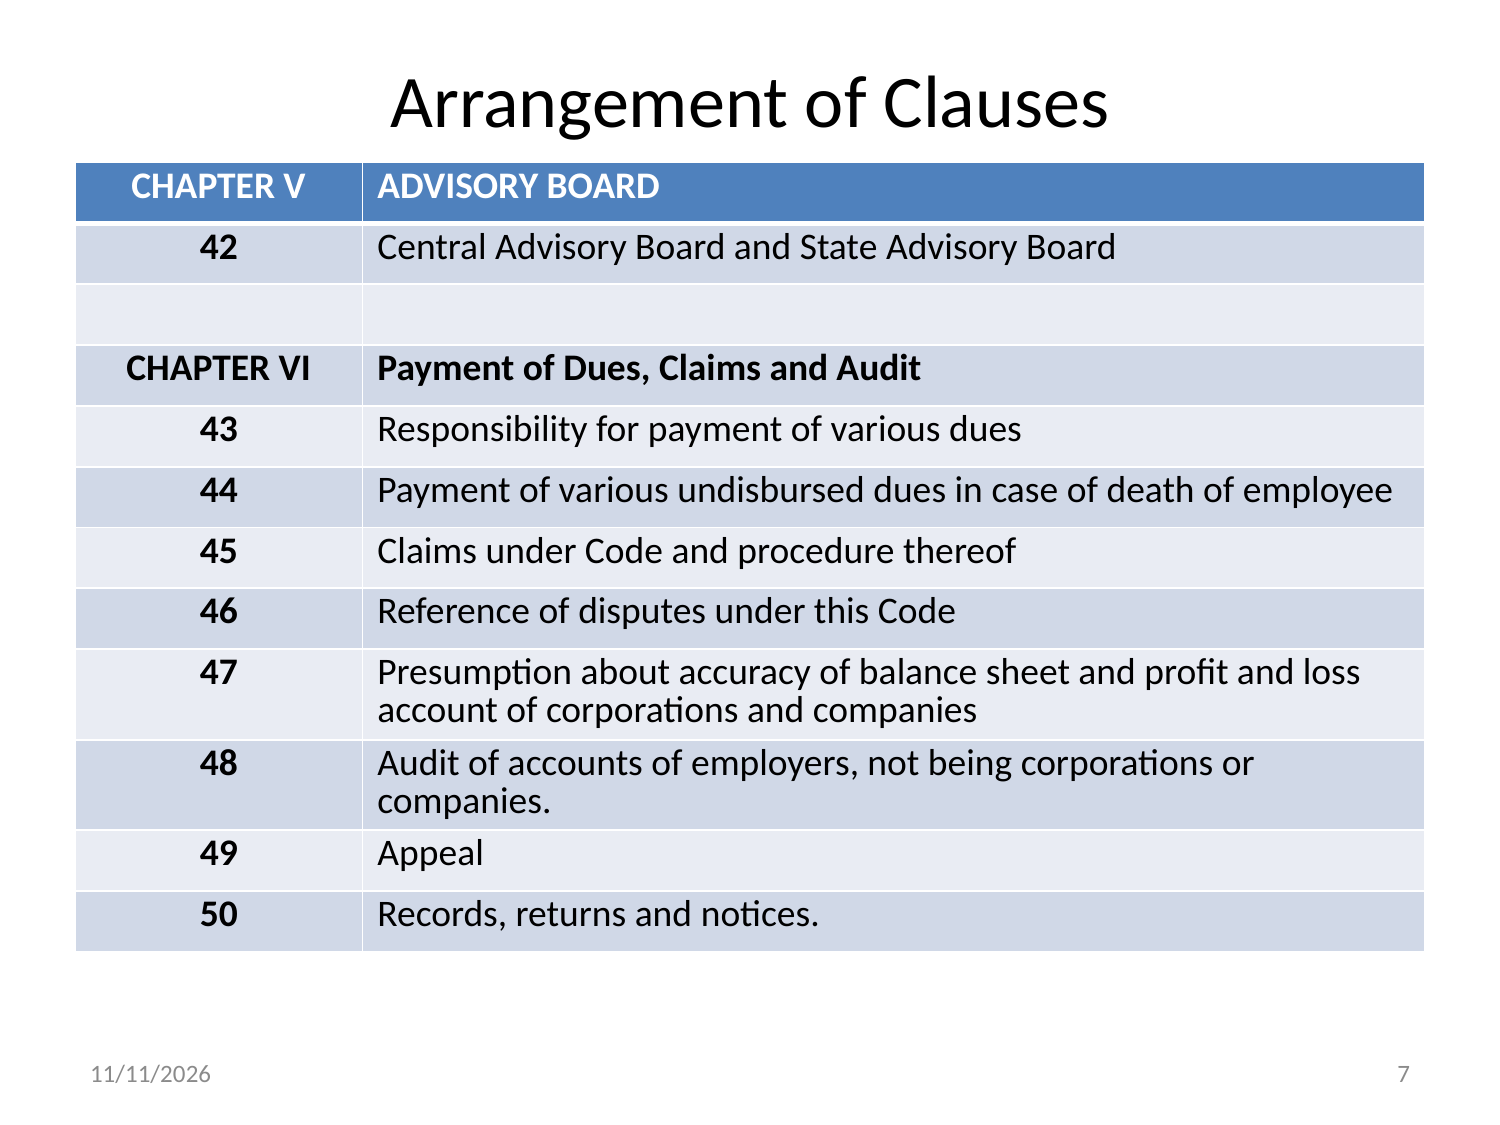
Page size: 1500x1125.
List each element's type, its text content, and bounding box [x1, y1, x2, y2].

table_cell Records, returns and notices. [363, 892, 1424, 951]
table_cell 50 [76, 892, 362, 951]
table_cell Claims under Code and procedure thereof [363, 528, 1424, 587]
table_cell Central Advisory Board and State Advisory Board [363, 226, 1424, 283]
table_cell CHAPTER VI [76, 346, 362, 405]
table_cell Payment of various undisbursed dues in case of death of employee [363, 468, 1424, 527]
table_cell 49 [76, 831, 362, 890]
table_cell [76, 285, 362, 344]
table_cell [363, 285, 1424, 344]
table_cell 48 [76, 741, 362, 829]
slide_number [75, 1042, 425, 1103]
table_header CHAPTER V [76, 163, 362, 221]
table_cell 46 [76, 589, 362, 648]
title Arrangement of Clauses [75, 45, 1425, 150]
table_cell 44 [76, 468, 362, 527]
table_cell Responsibility for payment of various dues [363, 407, 1424, 466]
table_cell Presumption about accuracy of balance sheet and profit and loss account of corporations and companies [363, 650, 1424, 739]
table_cell 43 [76, 407, 362, 466]
table_cell Audit of accounts of employers, not being corporations or companies. [363, 741, 1424, 829]
table_cell Reference of disputes under this Code [363, 589, 1424, 648]
table_cell 47 [76, 650, 362, 739]
table_cell Appeal [363, 831, 1424, 890]
table_cell 42 [76, 226, 362, 283]
table_cell 45 [76, 528, 362, 587]
table_header ADVISORY BOARD [363, 163, 1424, 221]
slide_number 7 [1074, 1042, 1425, 1103]
table_cell Payment of Dues, Claims and Audit [363, 346, 1424, 405]
